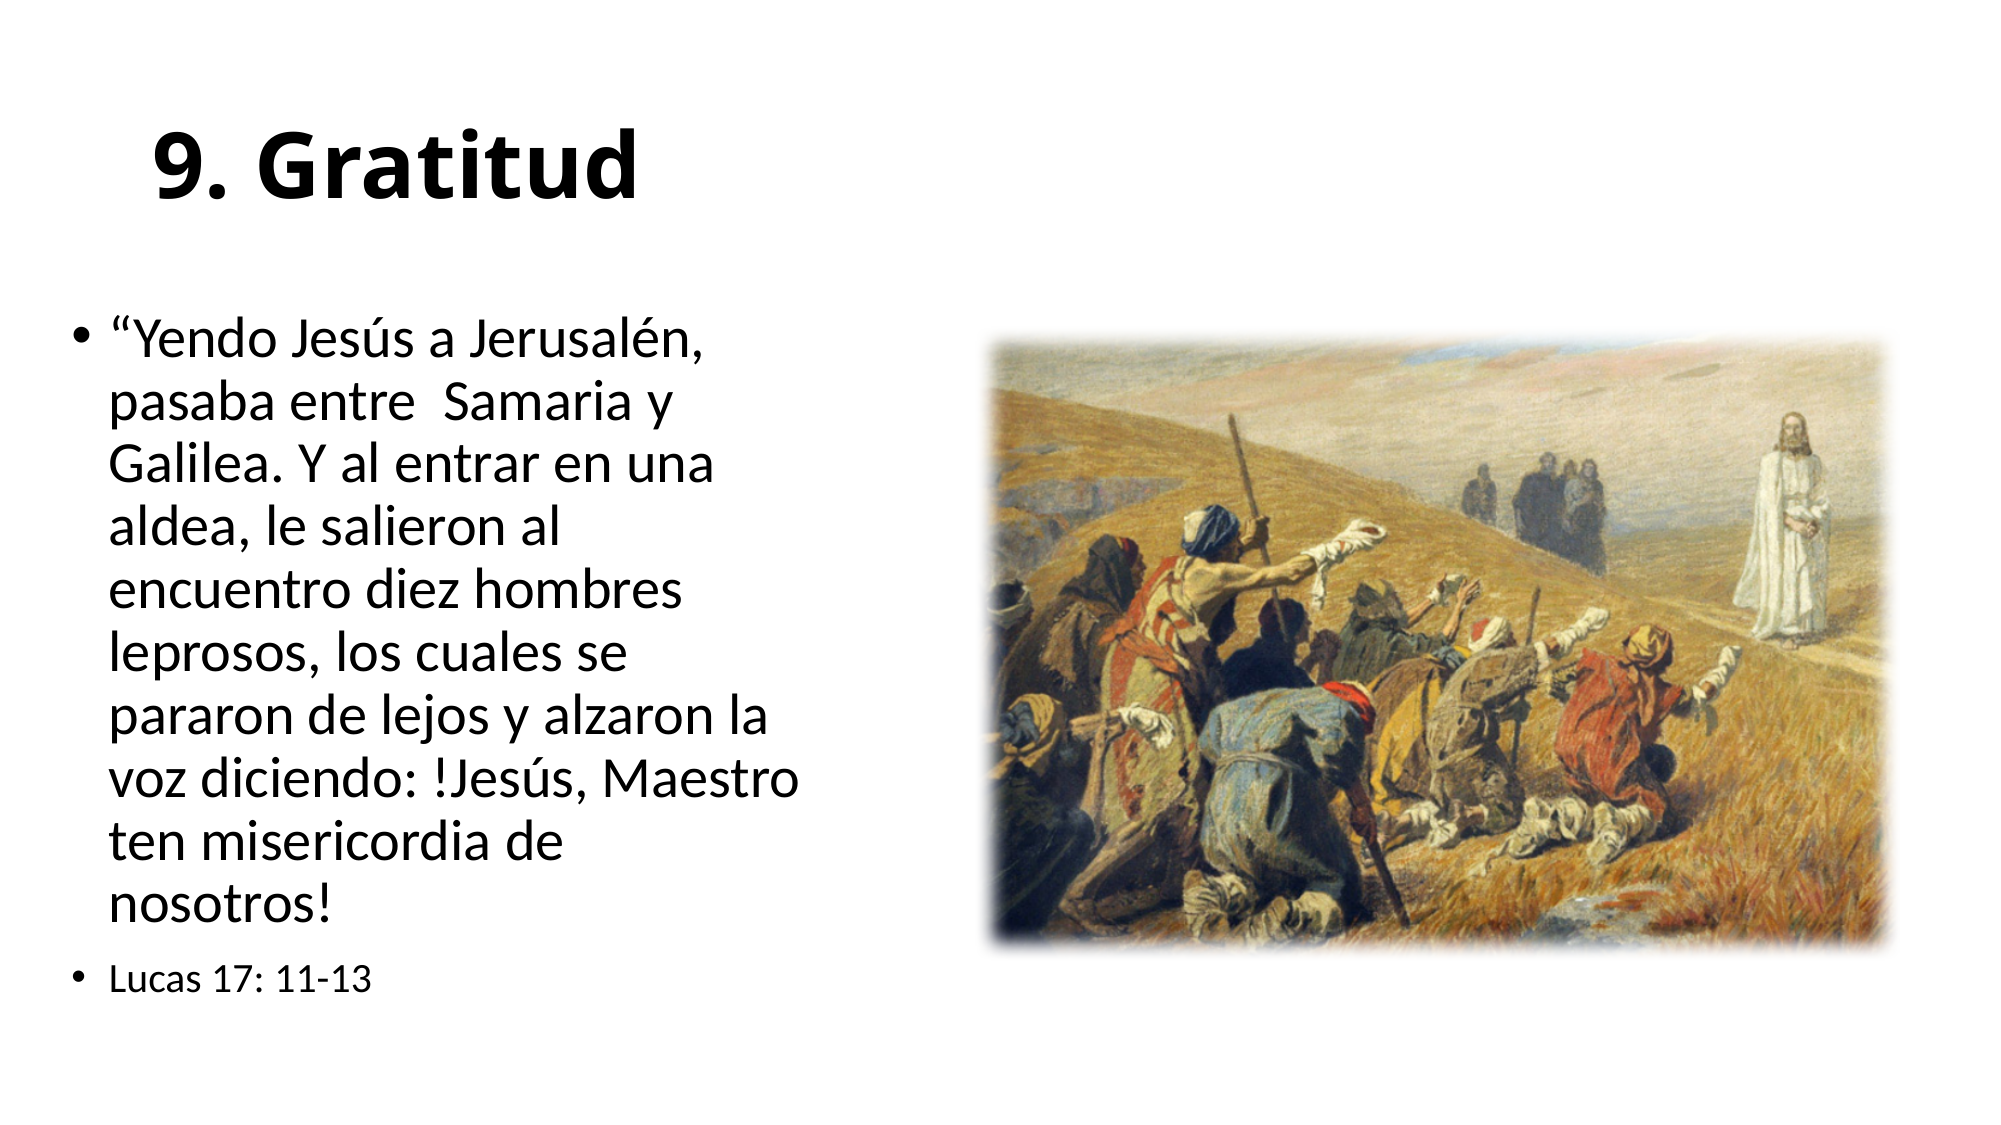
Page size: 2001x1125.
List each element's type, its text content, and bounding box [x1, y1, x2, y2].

picture [975, 326, 1900, 961]
title 9. Gratitud [137, 59, 1863, 278]
list “Yendo Jesús a Jerusalén, pasaba entre Samaria y Galilea. Y al entrar en una aldea, le salieron al encuentro diez hombres leprosos, los cuales se pararon de lejos y alzaron la voz diciendo: !Jesús, Maestro ten misericordia de nosotros! Lucas 17: 11-13 [56, 299, 817, 1067]
